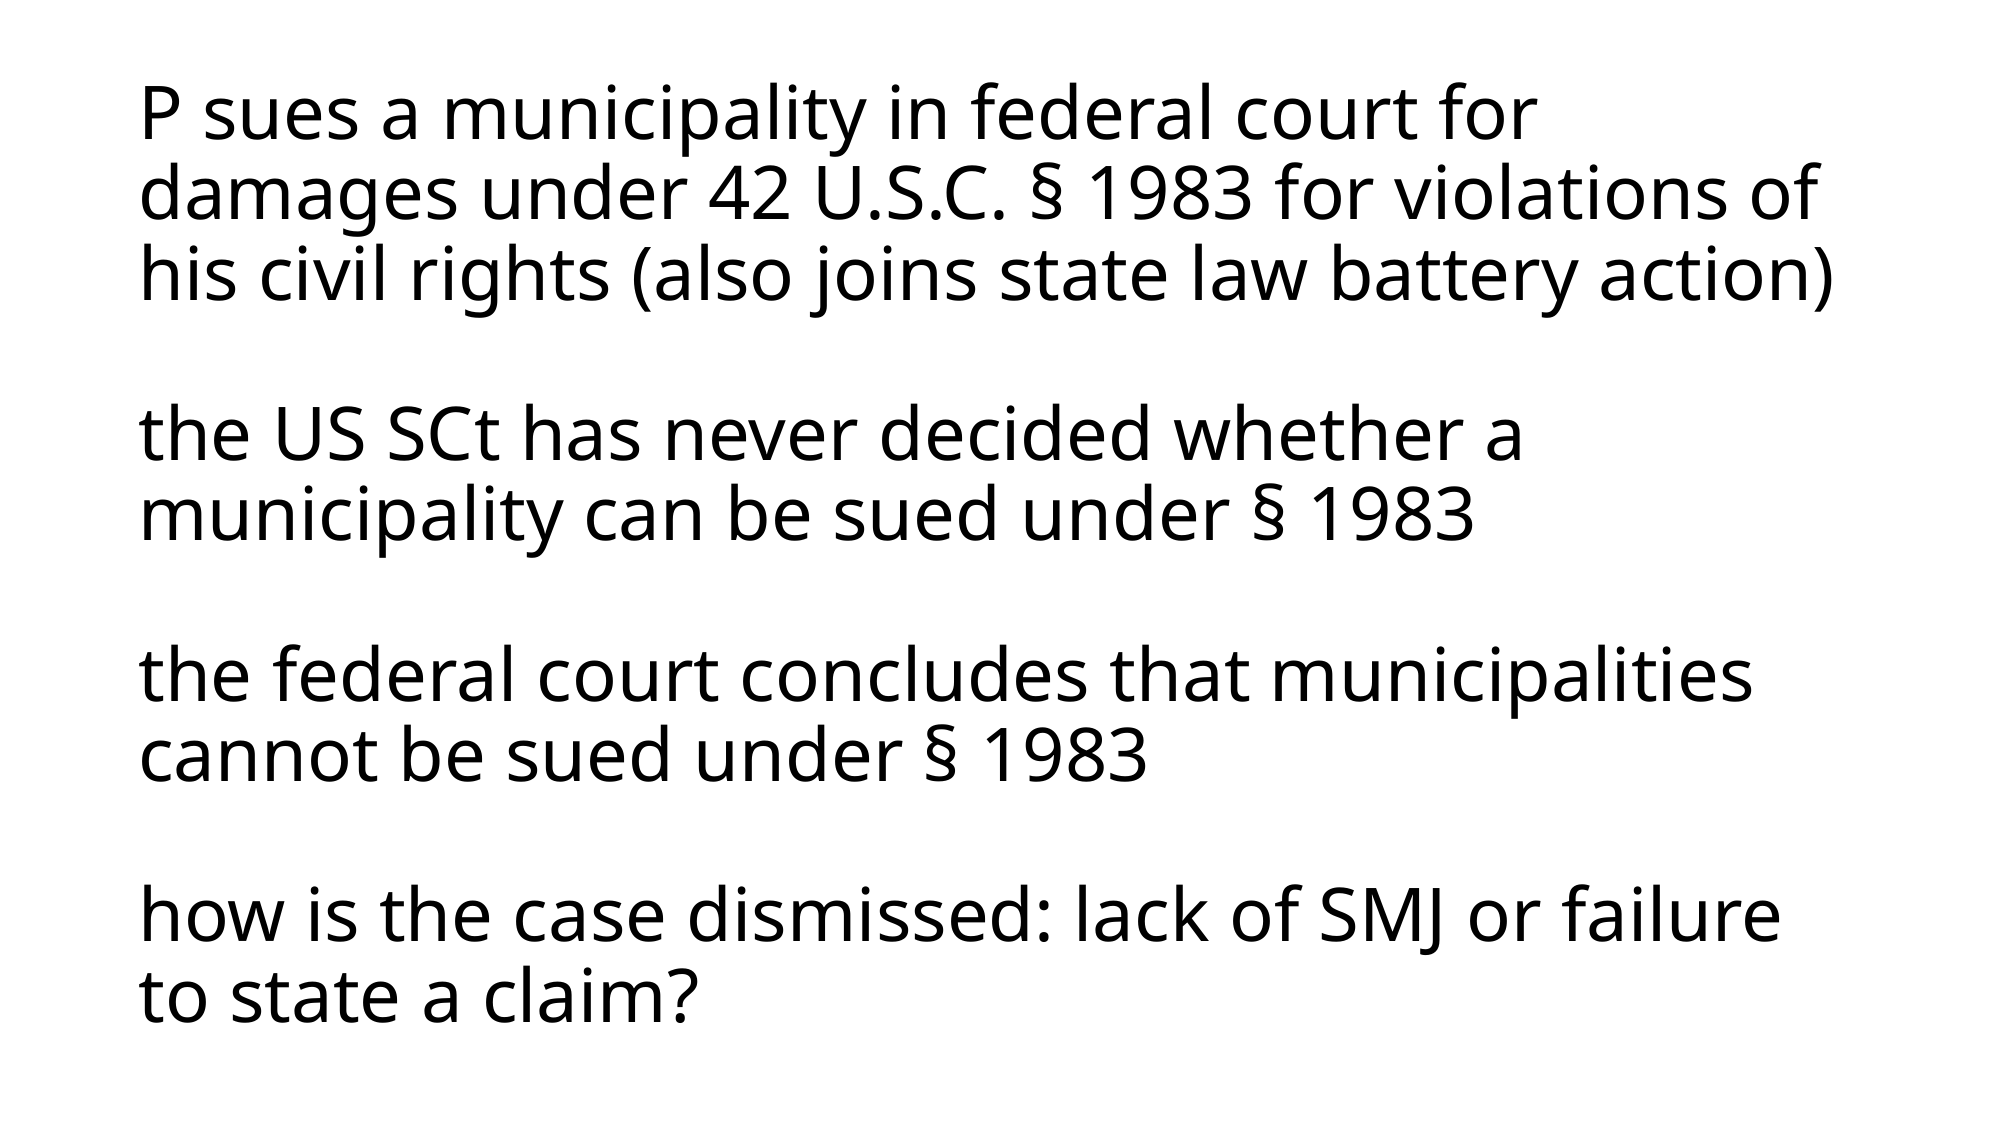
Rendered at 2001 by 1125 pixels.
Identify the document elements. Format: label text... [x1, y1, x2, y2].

title P sues a municipality in federal court for damages under 42 U.S.C. § 1983 for violations of his civil rights (also joins state law battery action) the US SCt has never decided whether a municipality can be sued under § 1983 the federal court concludes that municipalities cannot be sued under § 1983 how is the case dismissed: lack of SMJ or failure to state a claim? [123, 59, 1863, 1054]
